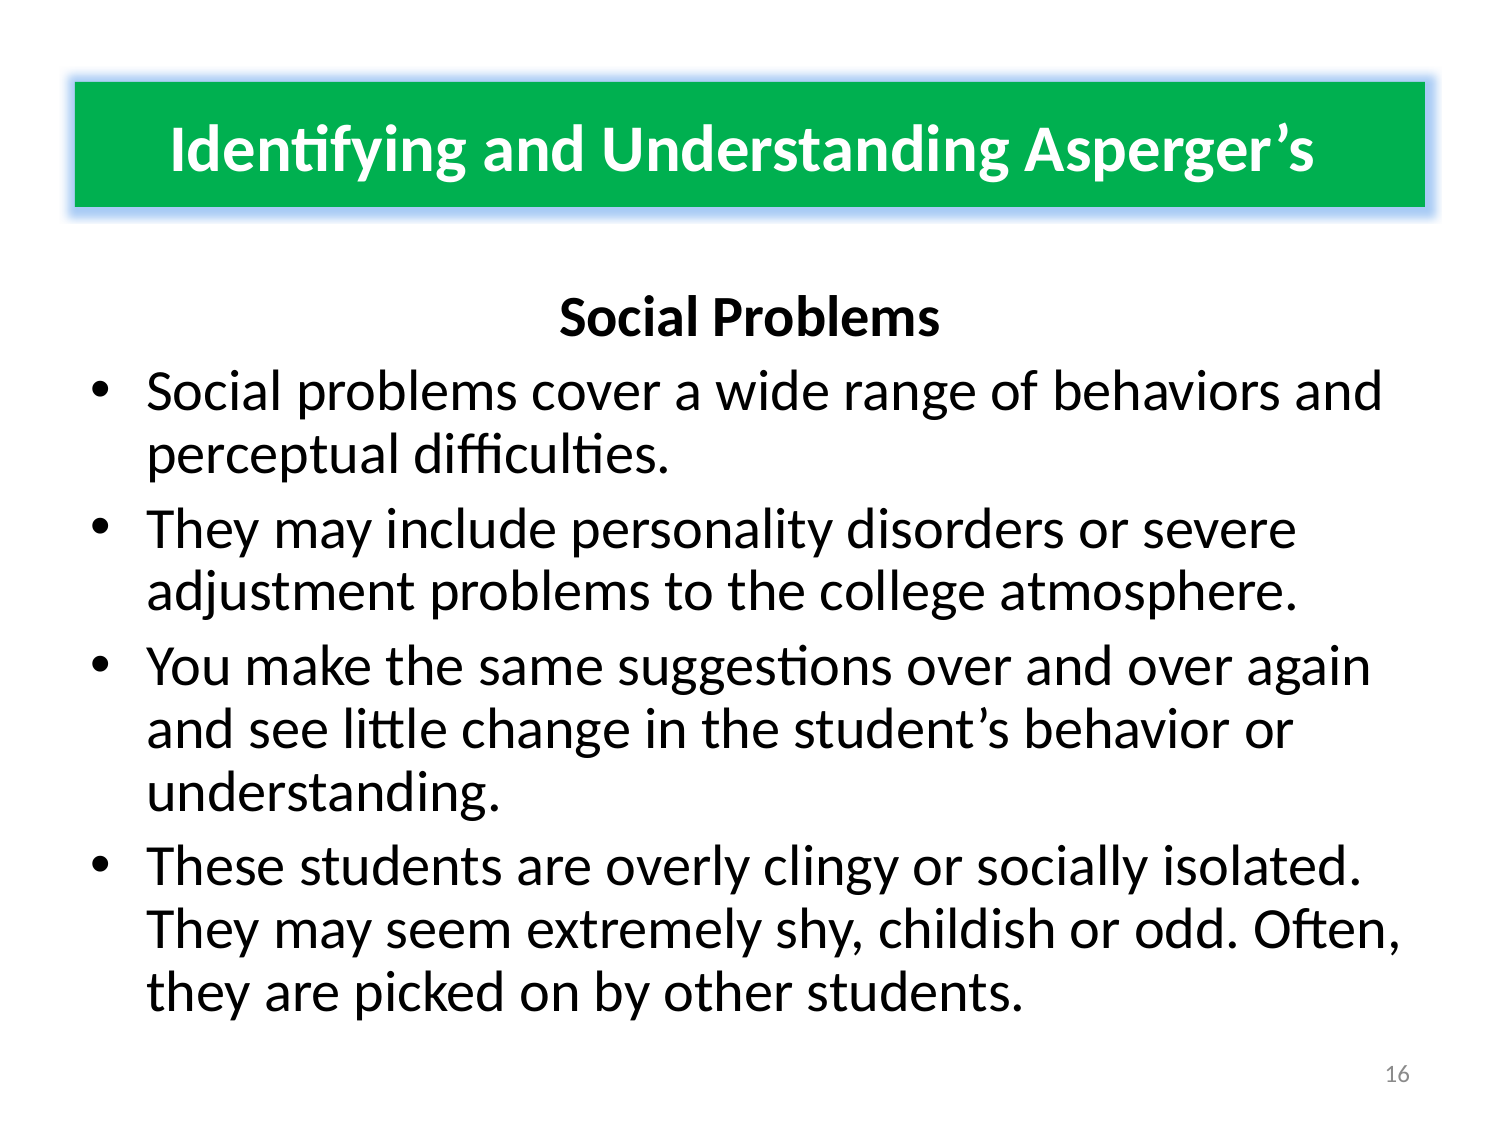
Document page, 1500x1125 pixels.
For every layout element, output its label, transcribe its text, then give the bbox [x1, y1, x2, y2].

list Social Problems Social problems cover a wide range of behaviors and perceptual difficulties. They may include personality disorders or severe adjustment problems to the college atmosphere. You make the same suggestions over and over again and see little change in the student’s behavior or understanding. These students are overly clingy or socially isolated. They may seem extremely shy, childish or odd. Often, they are picked on by other students. [75, 278, 1425, 1075]
slide_number 16 [1074, 1042, 1425, 1103]
text_box Identifying and Understanding Asperger’s [74, 81, 1425, 207]
